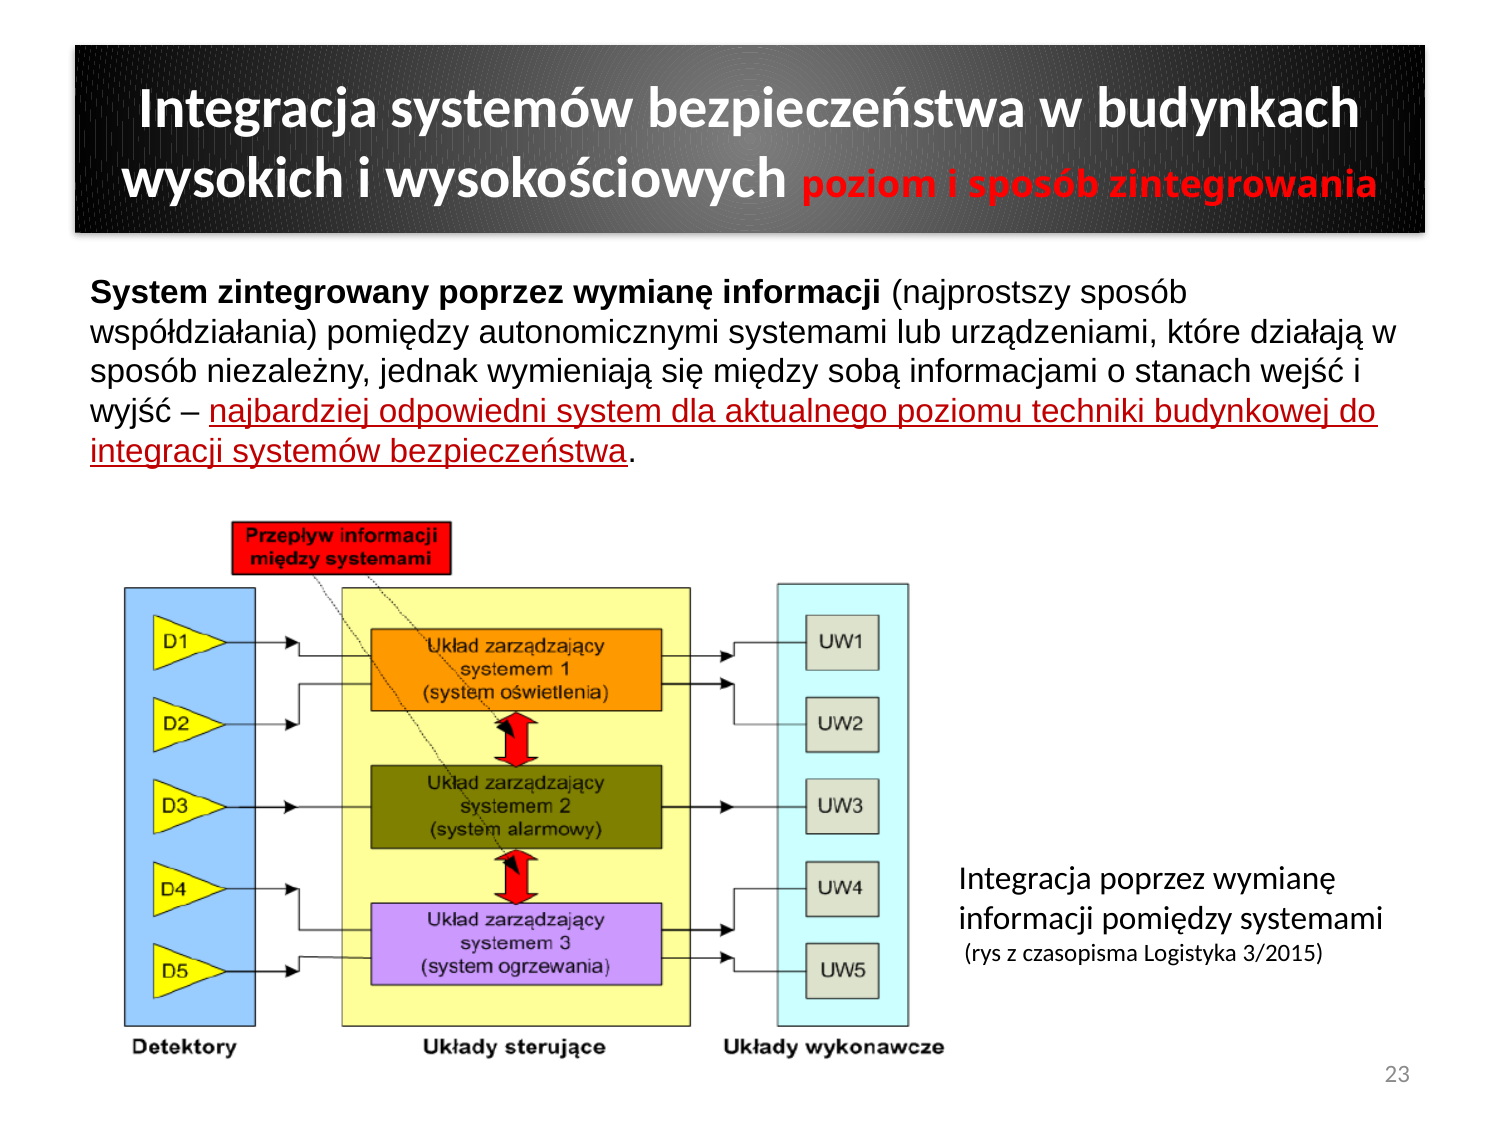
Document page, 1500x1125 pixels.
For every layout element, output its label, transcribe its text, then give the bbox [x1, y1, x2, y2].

text_box Integracja poprzez wymianę informacji pomiędzy systemami (rys z czasopisma Logistyka 3/2015) [966, 849, 1417, 974]
list System zintegrowany poprzez wymianę informacji (najprostszy sposób współdziałania) pomiędzy autonomicznymi systemami lub urządzeniami, które działają w sposób niezależny, jednak wymieniają się między sobą informacjami o stanach wejść i wyjść – najbardziej odpowiedni system dla aktualnego poziomu techniki budynkowej do integracji systemów bezpieczeństwa. [75, 262, 1425, 1071]
picture [100, 503, 963, 1071]
slide_number 23 [1074, 1042, 1425, 1103]
title Integracja systemów bezpieczeństwa w budynkach wysokich i wysokościowych poziom i sposób zintegrowania [75, 45, 1425, 233]
